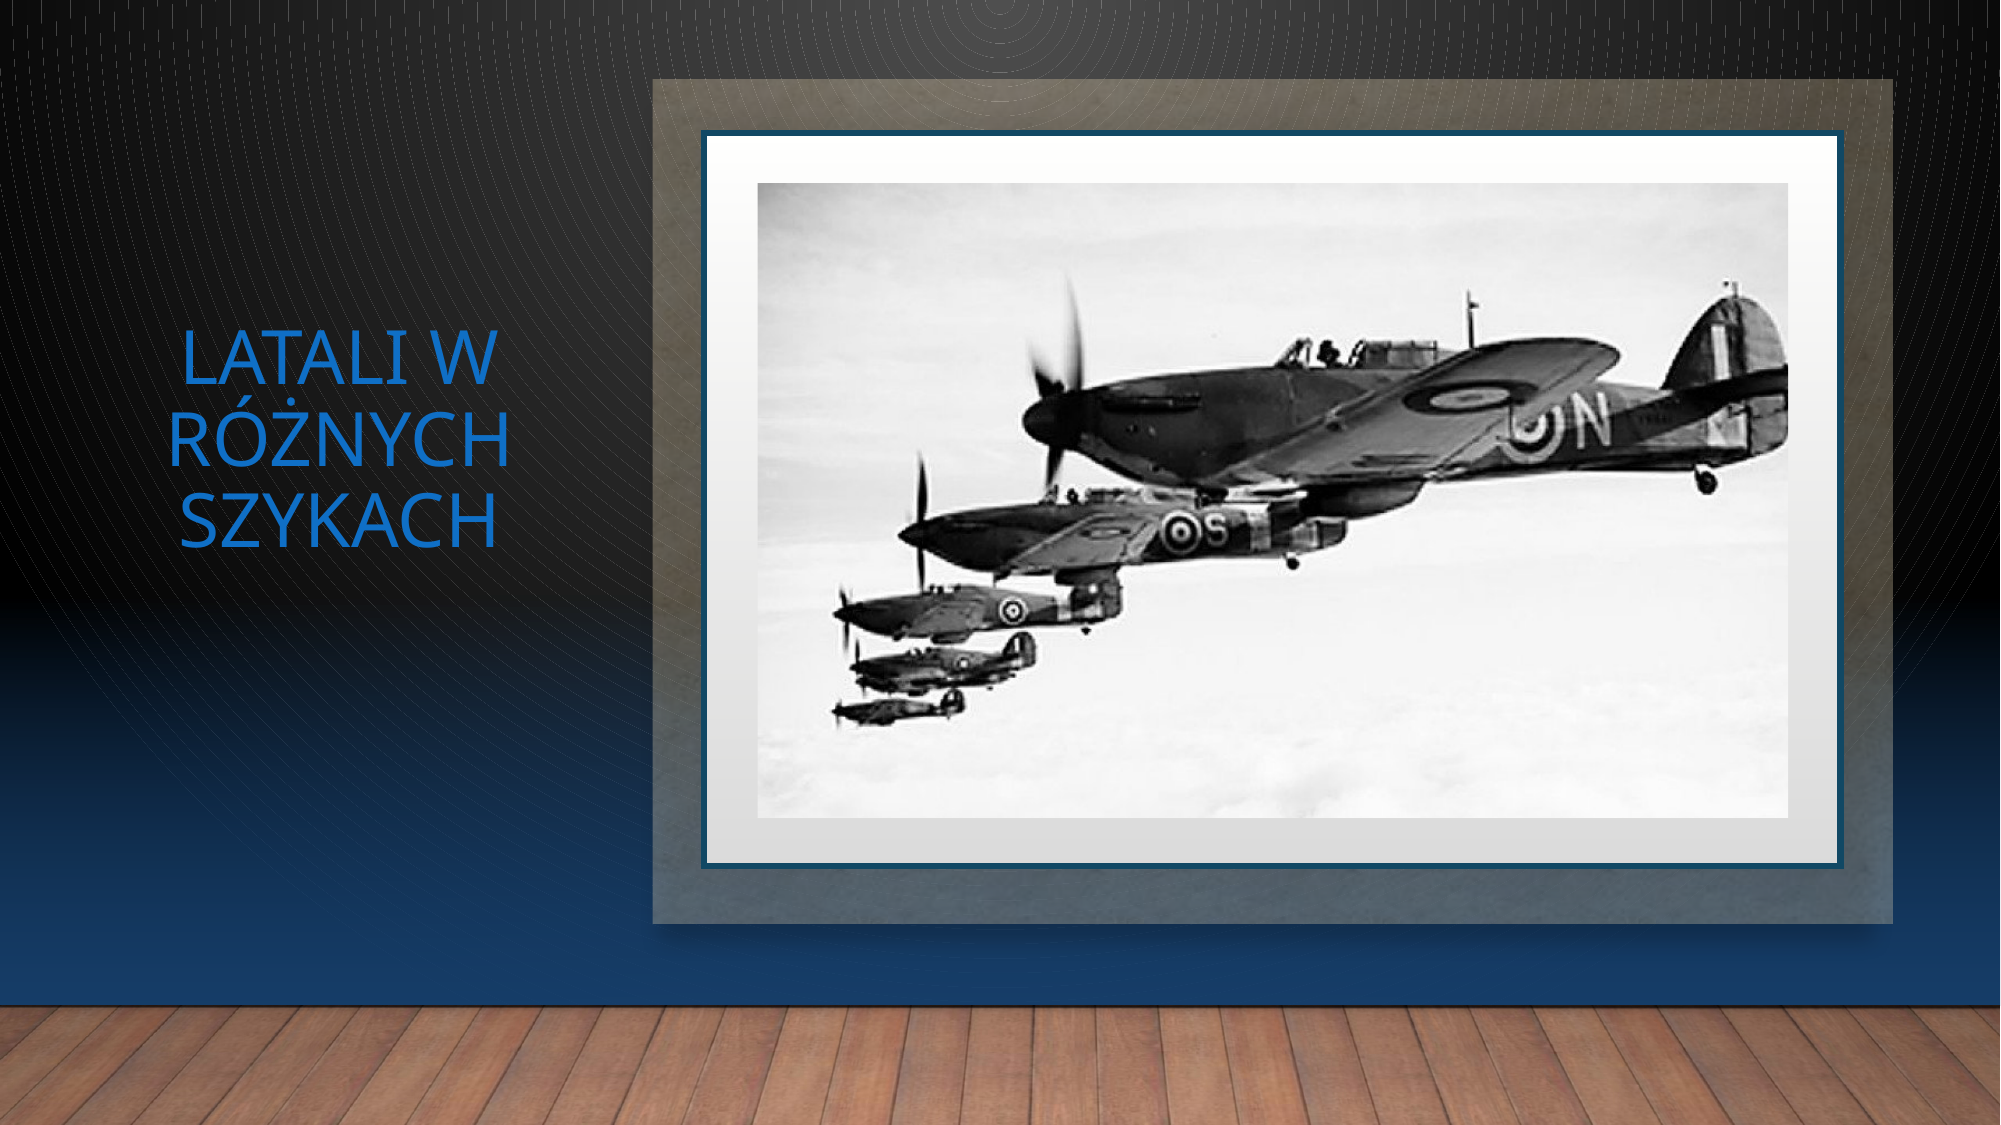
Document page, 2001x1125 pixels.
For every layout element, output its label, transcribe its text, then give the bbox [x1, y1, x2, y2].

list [757, 182, 1789, 818]
title Latali w różnych szykach [108, 241, 572, 564]
picture [0, 1008, 2000, 1125]
text_box [0, 593, 2000, 1005]
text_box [652, 78, 1894, 924]
